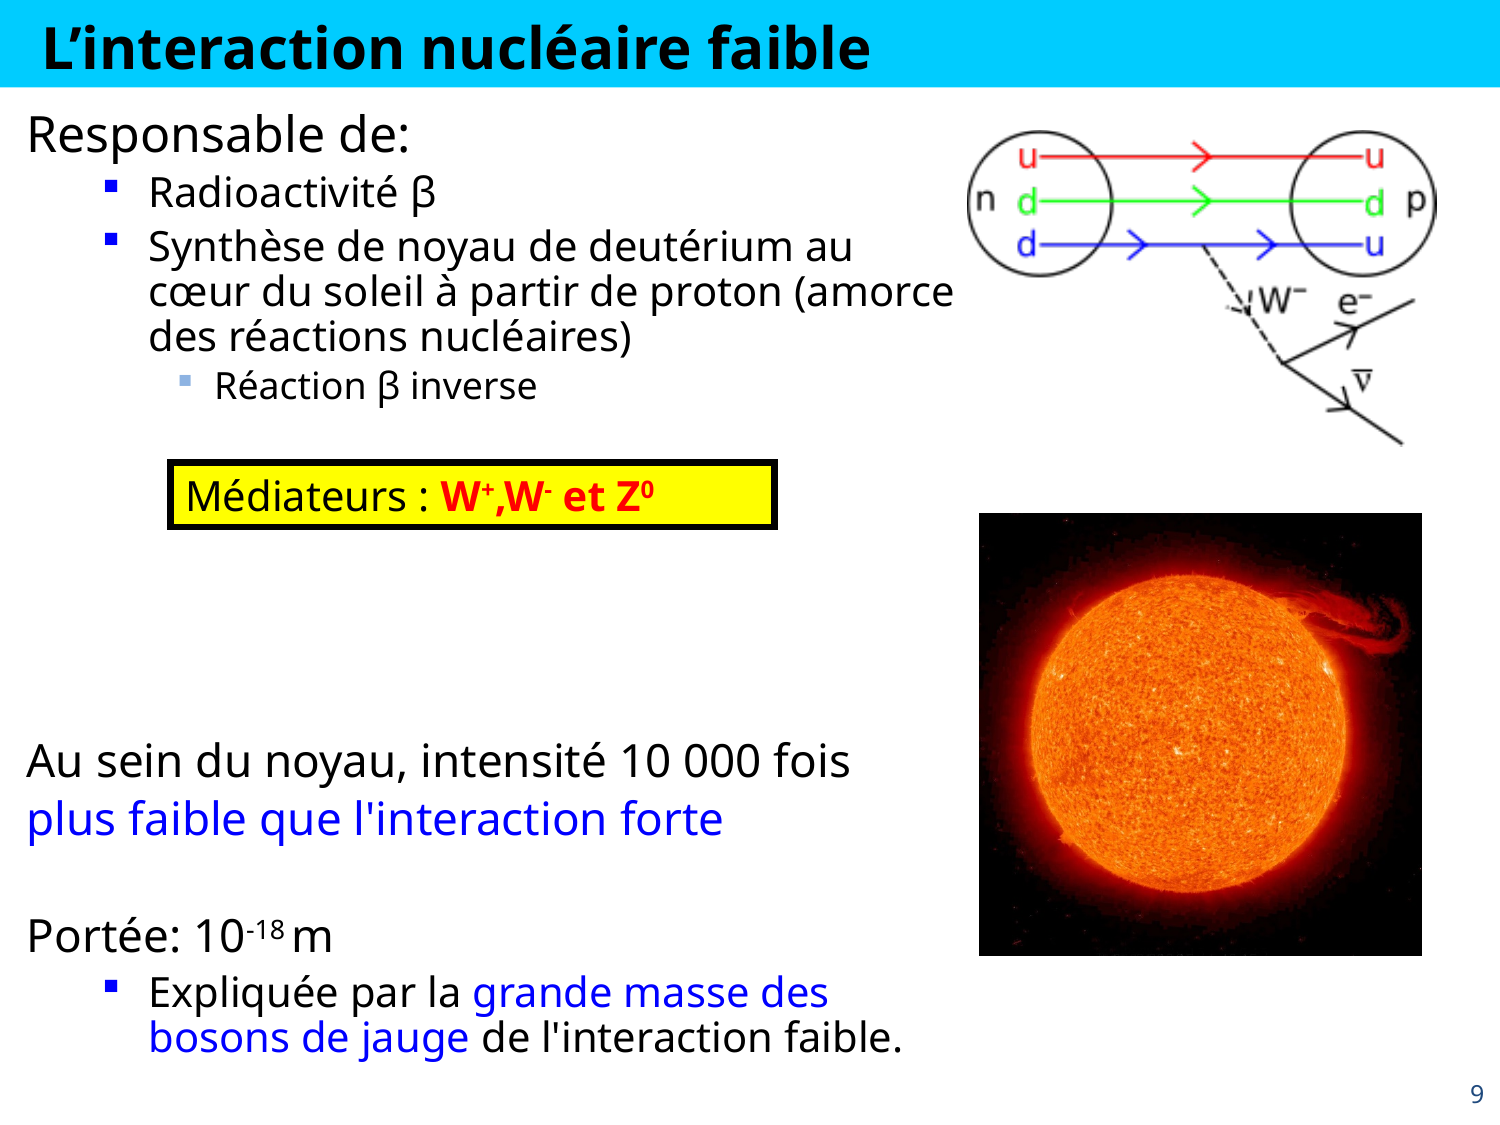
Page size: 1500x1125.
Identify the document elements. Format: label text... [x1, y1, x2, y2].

text_box Médiateurs : W+,W- et Z0 [170, 462, 775, 528]
title L’interaction nucléaire faible [26, 5, 1471, 89]
list Responsable de: Radioactivité β Synthèse de noyau de deutérium au cœur du soleil à partir de proton (amorce des réactions nucléaires) Réaction β inverse Au sein du noyau, intensité 10 000 fois plus faible que l'interaction forte Portée: 10-18 m Expliquée par la grande masse des bosons de jauge de l'interaction faible. [11, 101, 980, 1072]
picture [966, 130, 1437, 448]
picture [979, 513, 1422, 956]
slide_number 9 [1399, 1071, 1500, 1120]
